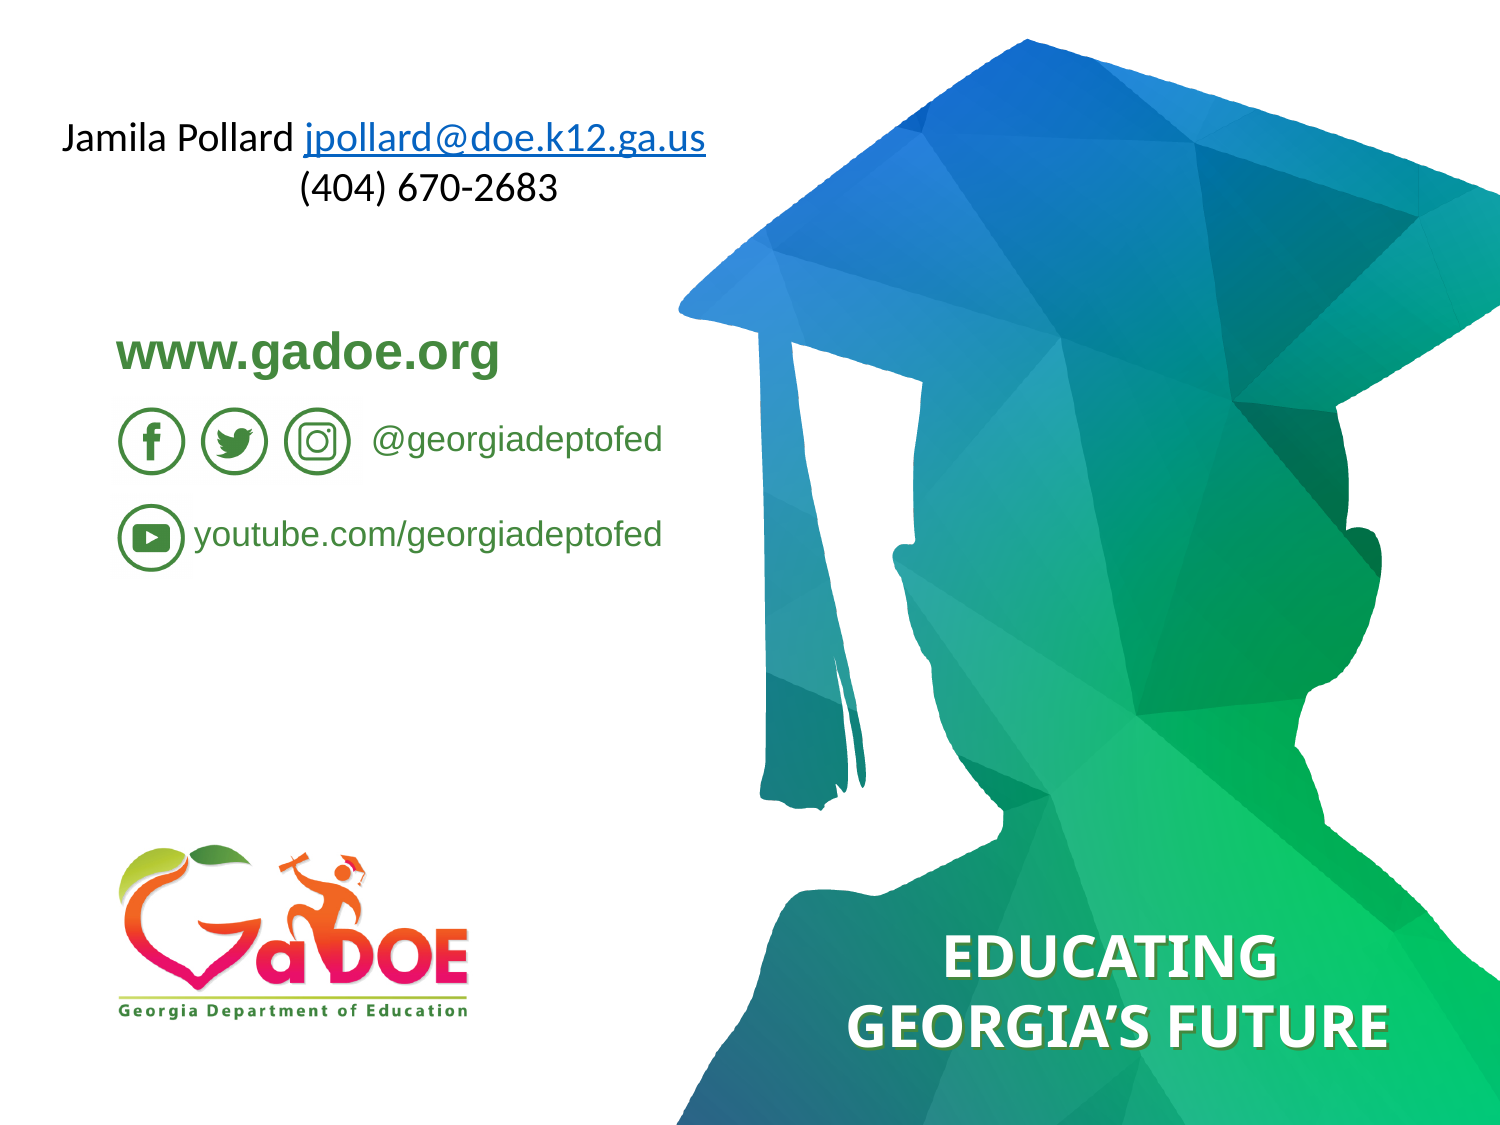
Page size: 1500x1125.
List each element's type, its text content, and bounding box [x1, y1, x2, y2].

text_box Jamila Pollard jpollard@doe.k12.ga.us (404) 670-2683 [47, 102, 811, 267]
picture [110, 493, 193, 579]
picture [111, 396, 363, 485]
picture [107, 31, 1500, 1125]
